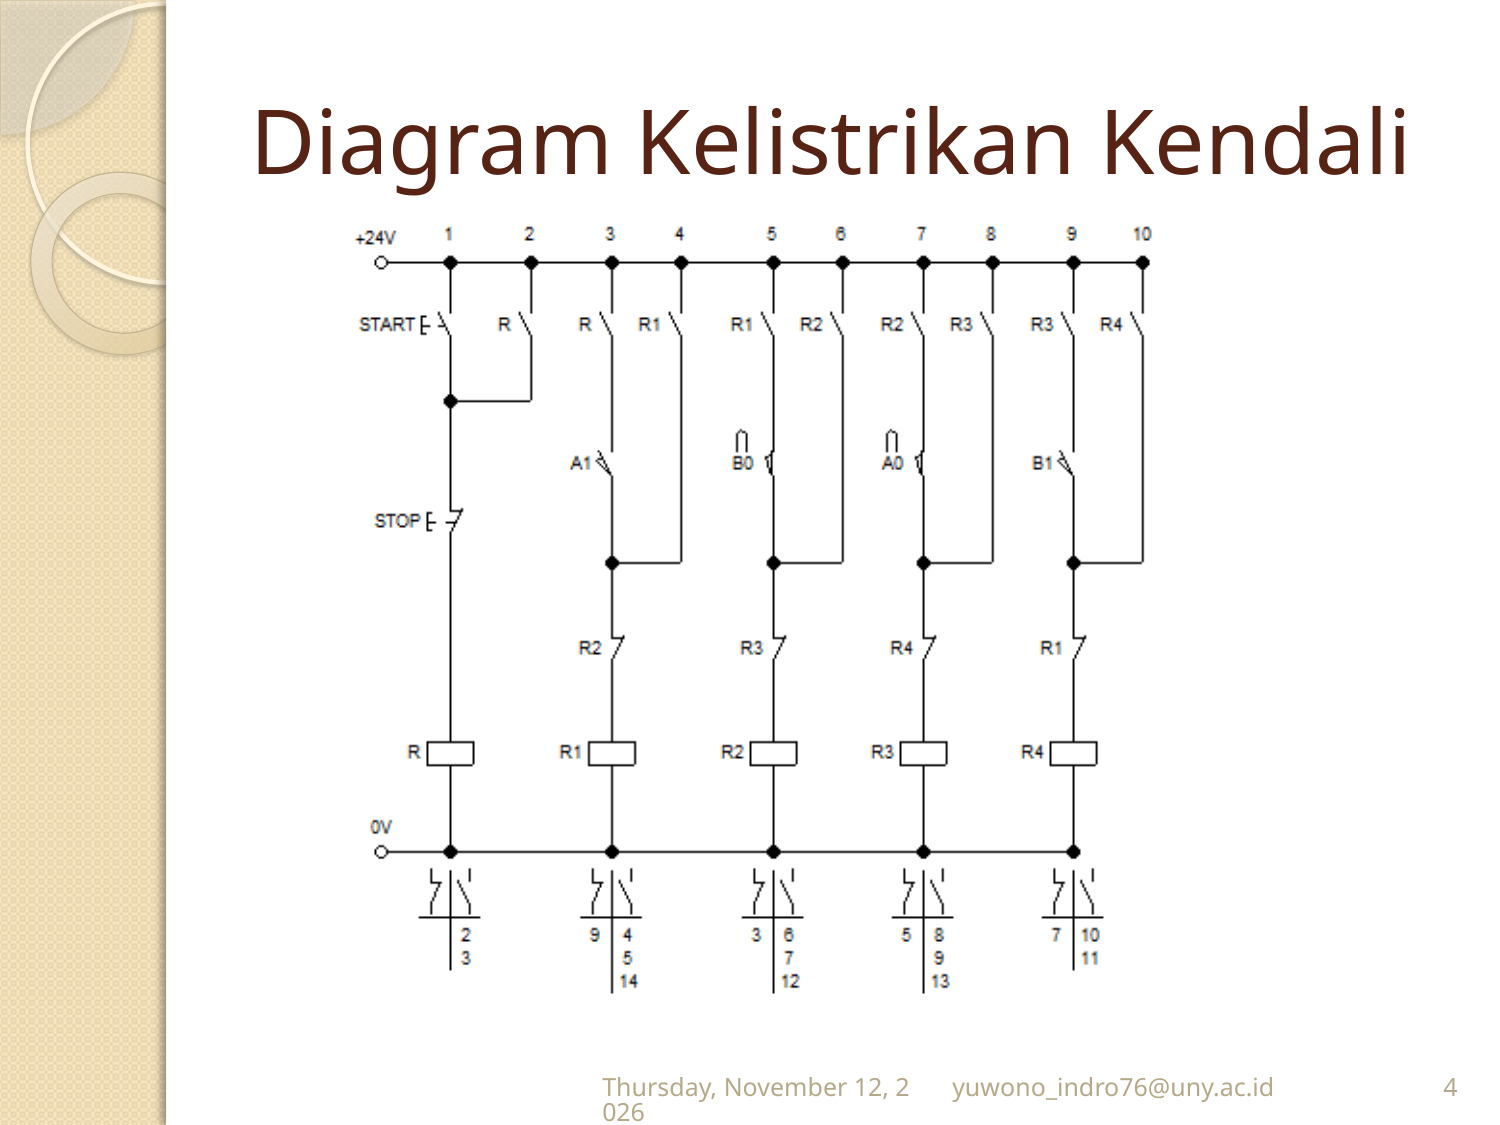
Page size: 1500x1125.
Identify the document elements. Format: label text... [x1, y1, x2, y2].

footer yuwono_indro76@uny.ac.id [937, 1034, 1413, 1113]
slide_number 4 [1413, 1034, 1488, 1113]
title Diagram Kelistrikan Kendali [235, 45, 1466, 233]
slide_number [587, 1034, 937, 1113]
picture [349, 212, 1201, 1019]
